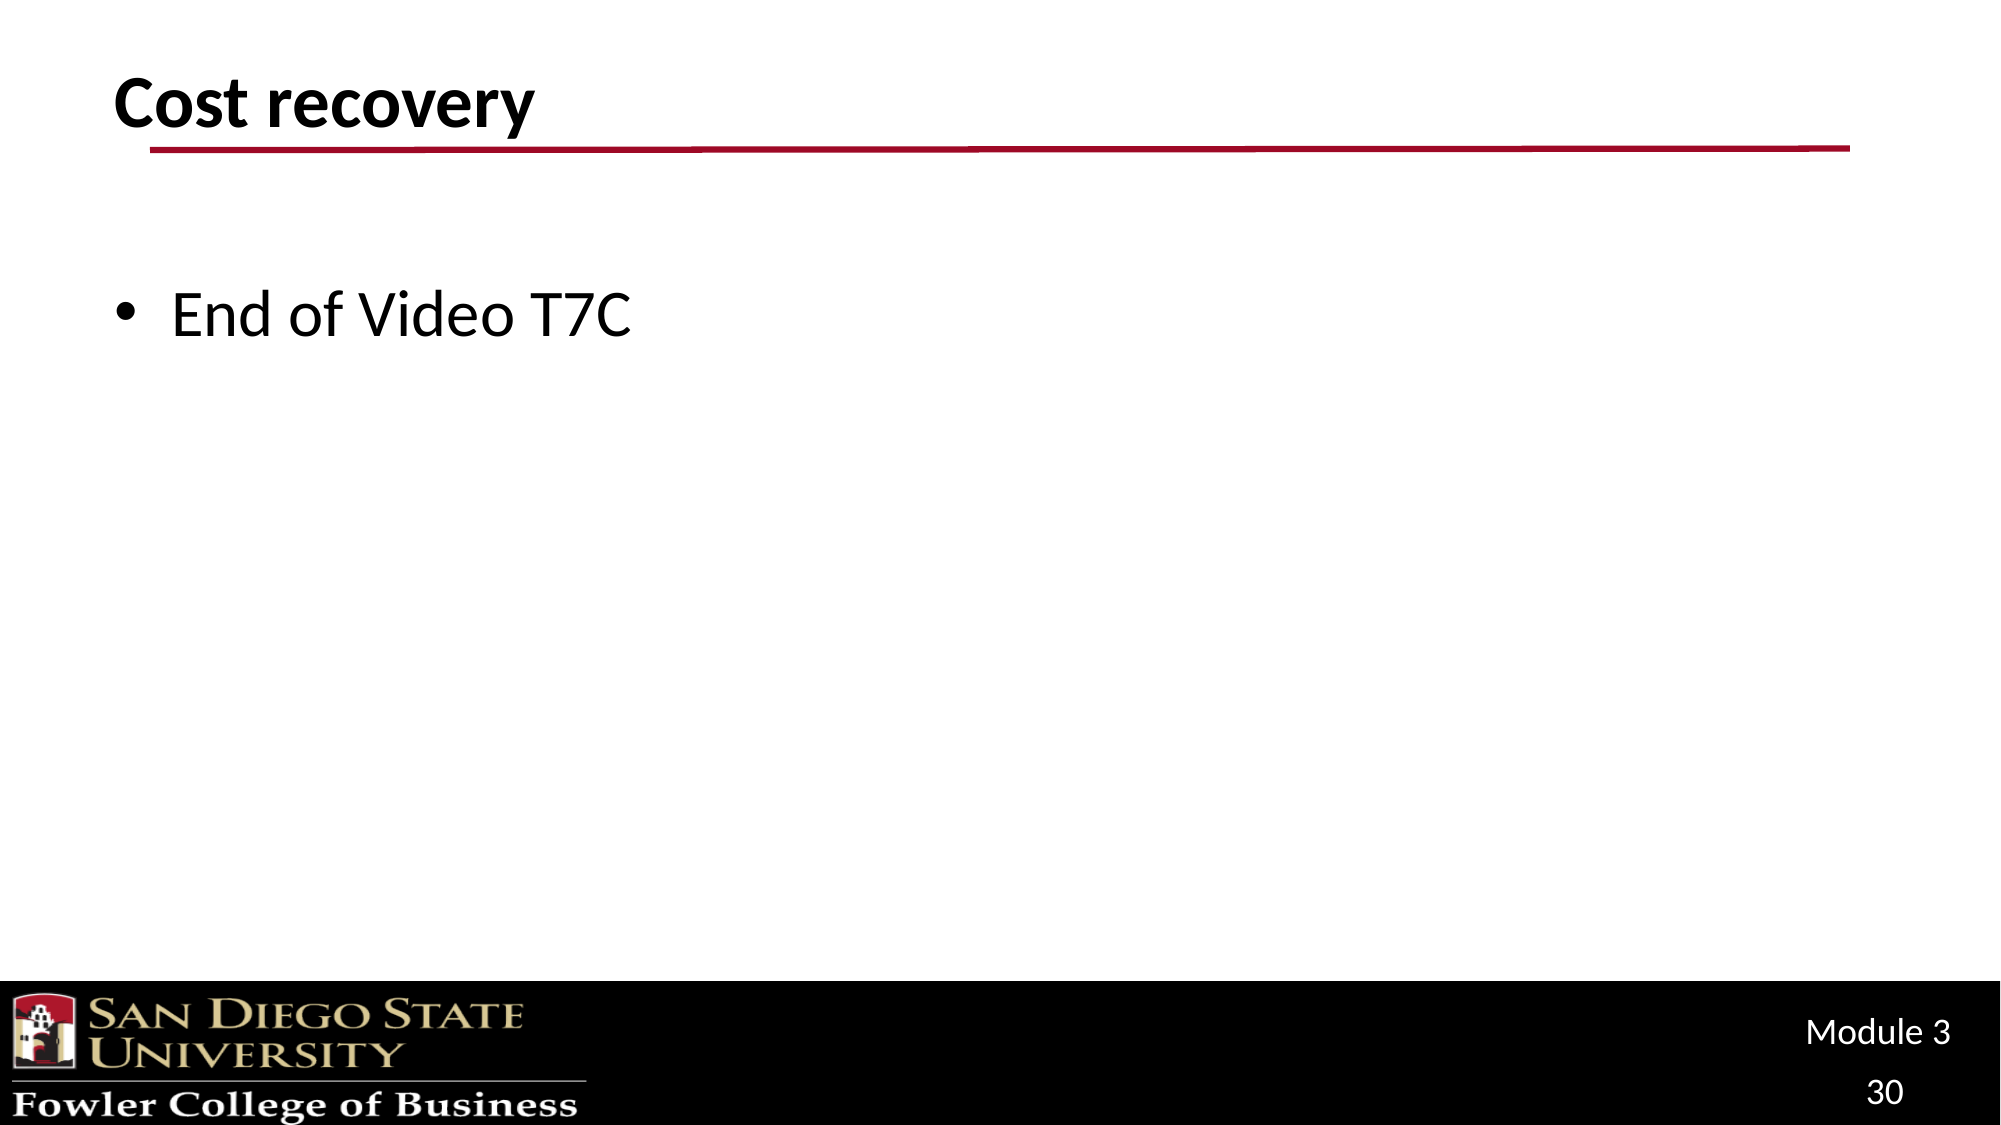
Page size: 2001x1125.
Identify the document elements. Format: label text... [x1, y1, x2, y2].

picture [12, 992, 588, 1125]
slide_number Module 3 [1790, 999, 1989, 1060]
list End of Video T7C [99, 262, 1900, 907]
title Cost recovery [99, 45, 1900, 233]
slide_number 30 [1851, 1059, 1989, 1124]
